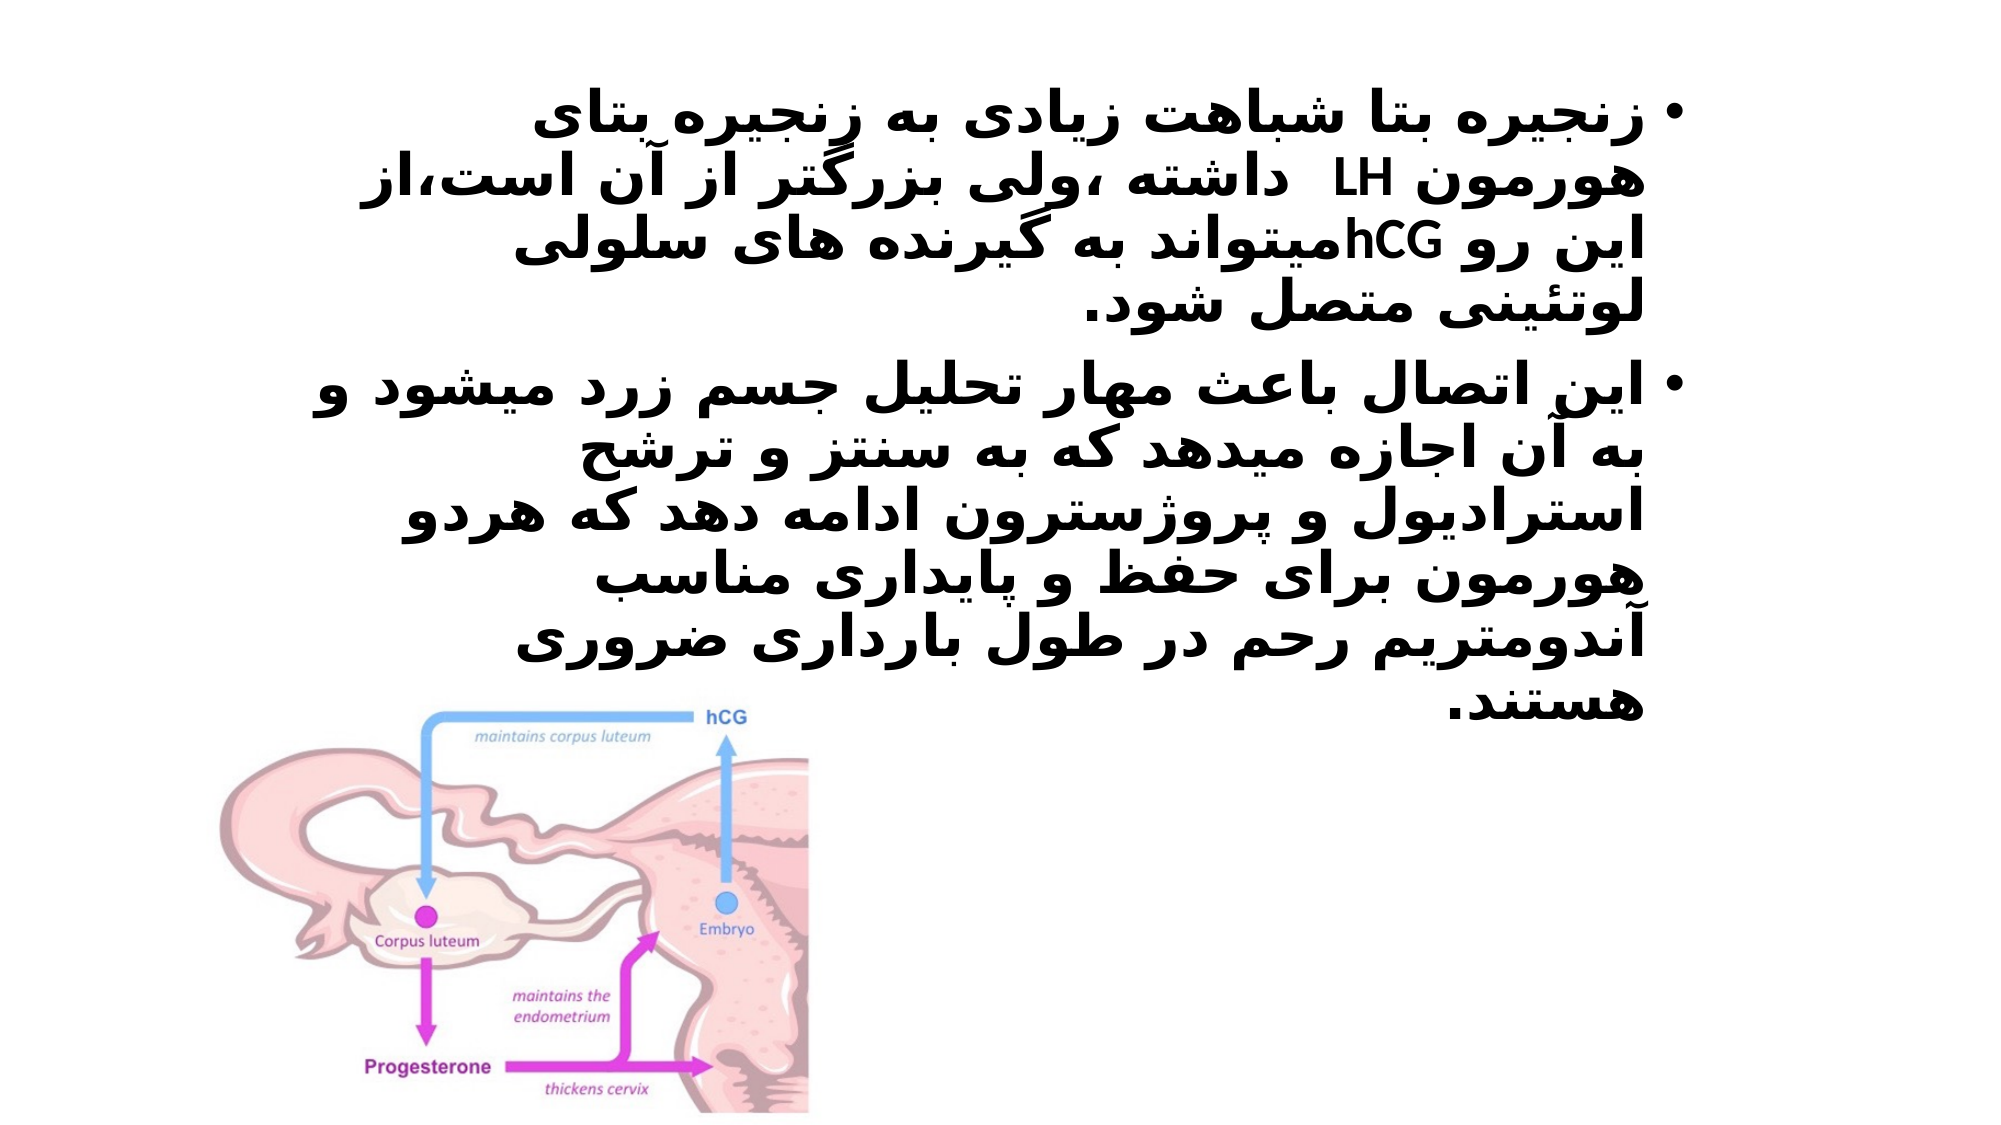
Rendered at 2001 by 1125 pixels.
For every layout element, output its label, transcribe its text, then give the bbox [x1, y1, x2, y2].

picture [206, 688, 830, 1125]
list زنجیره بتا شباهت زیادی به زنجیره بتای هورمون LH داشته ،ولی بزرگتر از آن است،از این رو hCGمیتواند به گیرنده های سلولی لوتئینی متصل شود. این اتصال باعث مهار تحلیل جسم زرد میشود و به آن اجازه میدهد که به سنتز و ترشح استرادیول و پروژسترون ادامه دهد که هردو هورمون برای حفظ و پایداری مناسب آندومتریم رحم در طول بارداری ضروری هستند. [300, 75, 1700, 1063]
